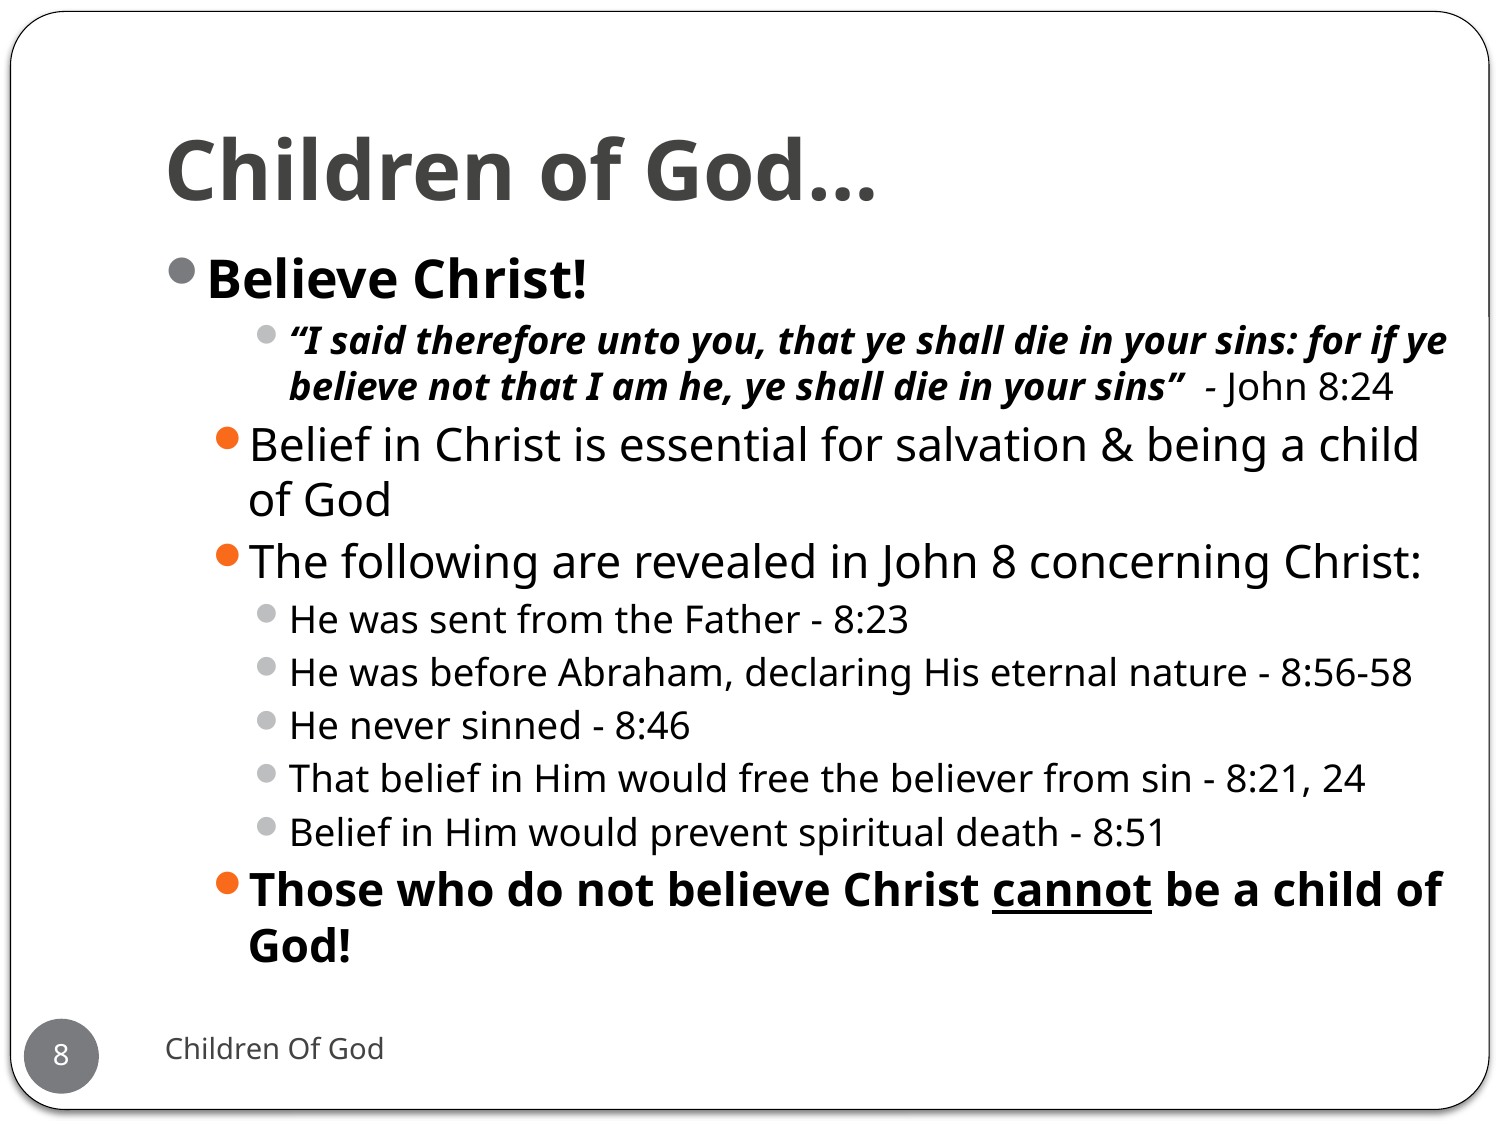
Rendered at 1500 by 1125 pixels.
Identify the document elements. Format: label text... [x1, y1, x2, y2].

title Children of God… [150, 45, 1425, 233]
list Believe Christ! “I said therefore unto you, that ye shall die in your sins: for if ye believe not that I am he, ye shall die in your sins” - John 8:24 Belief in Christ is essential for salvation & being a child of God The following are revealed in John 8 concerning Christ: He was sent from the Father - 8:23 He was before Abraham, declaring His eternal nature - 8:56-58 He never sinned - 8:46 That belief in Him would free the believer from sin - 8:21, 24 Belief in Him would prevent spiritual death - 8:51 Those who do not believe Christ cannot be a child of God! [150, 237, 1475, 988]
slide_number 8 [23, 1018, 99, 1094]
footer Children Of God [150, 1012, 800, 1088]
